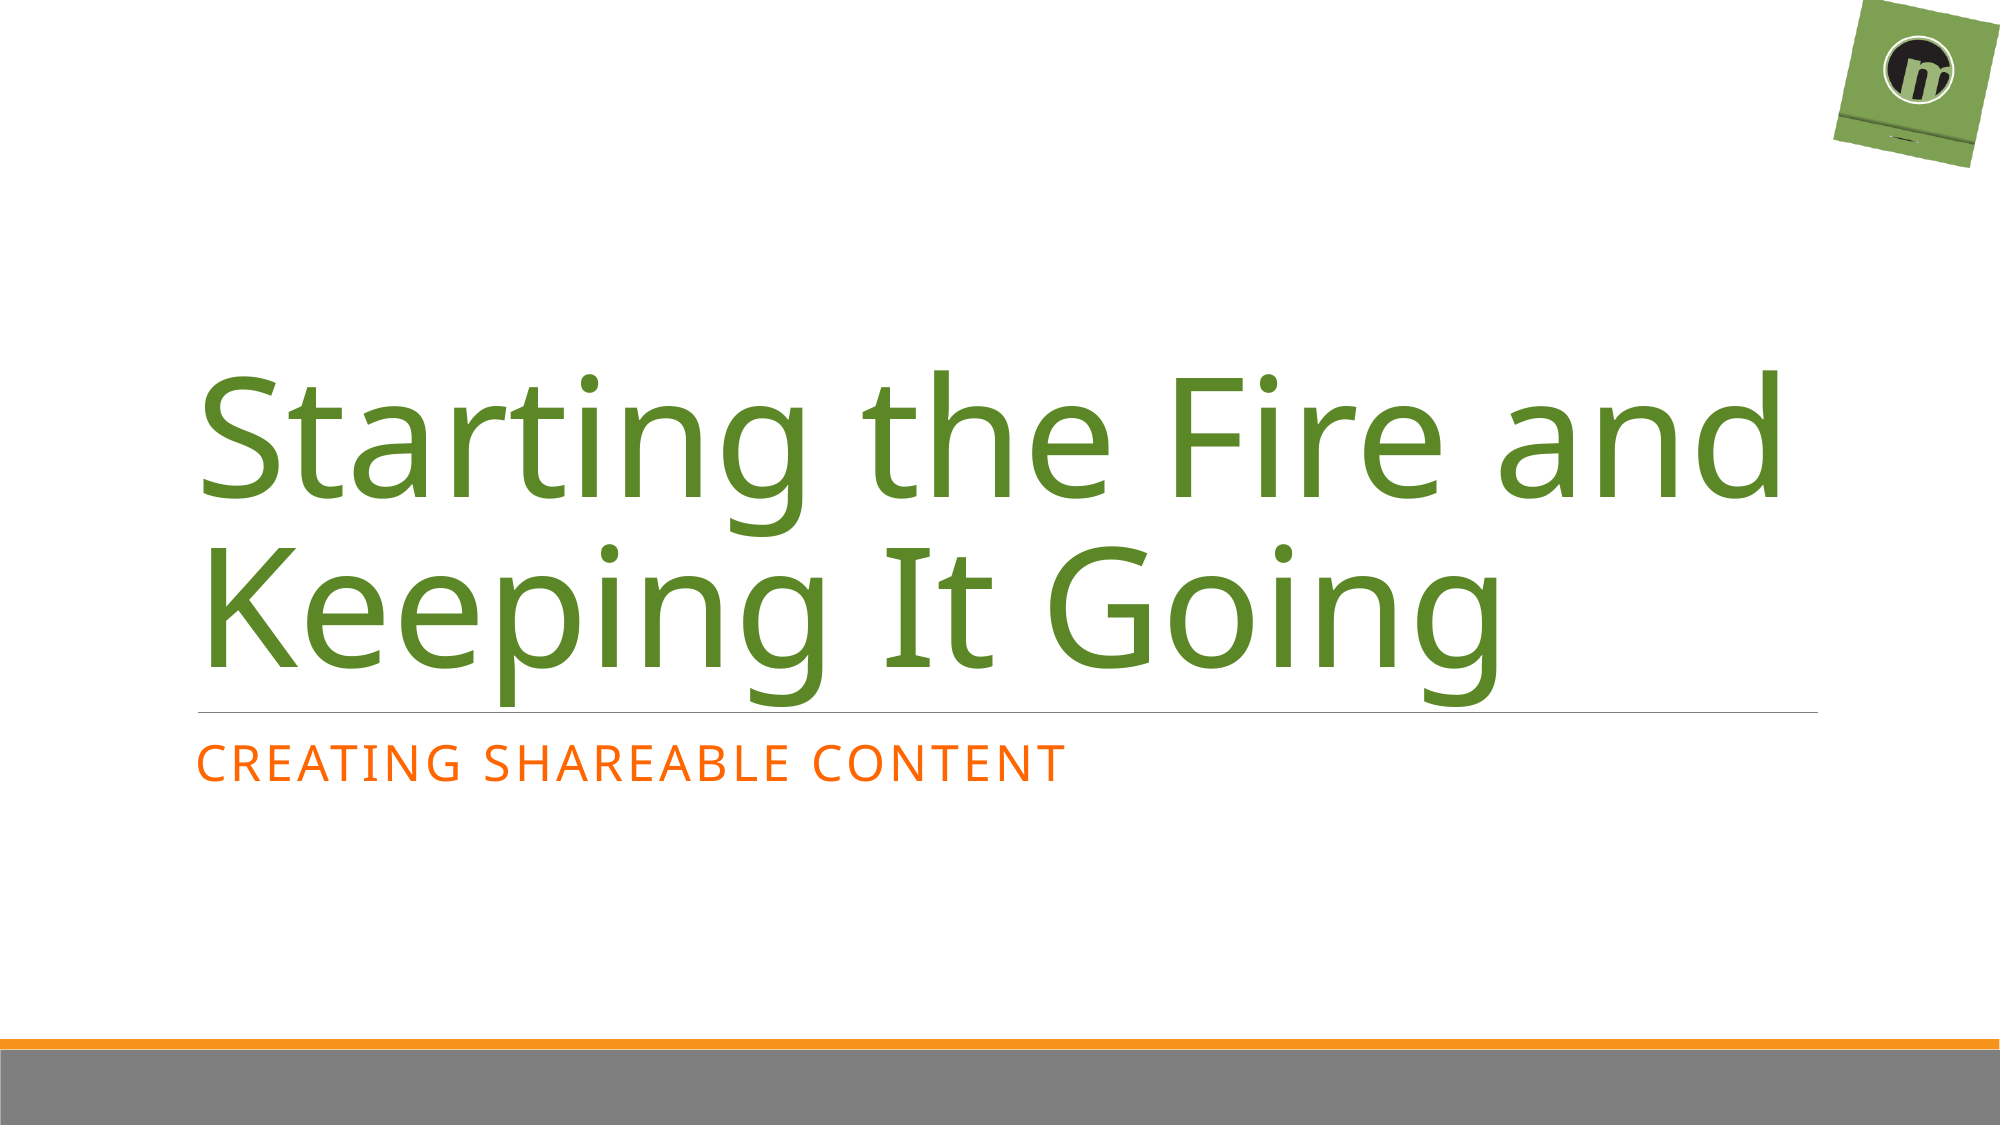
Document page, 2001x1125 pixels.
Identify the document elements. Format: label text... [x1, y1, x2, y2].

picture [1833, 0, 2000, 169]
list Creating Shareable Content [180, 730, 1830, 918]
title Starting the Fire and Keeping It Going [180, 124, 1830, 710]
